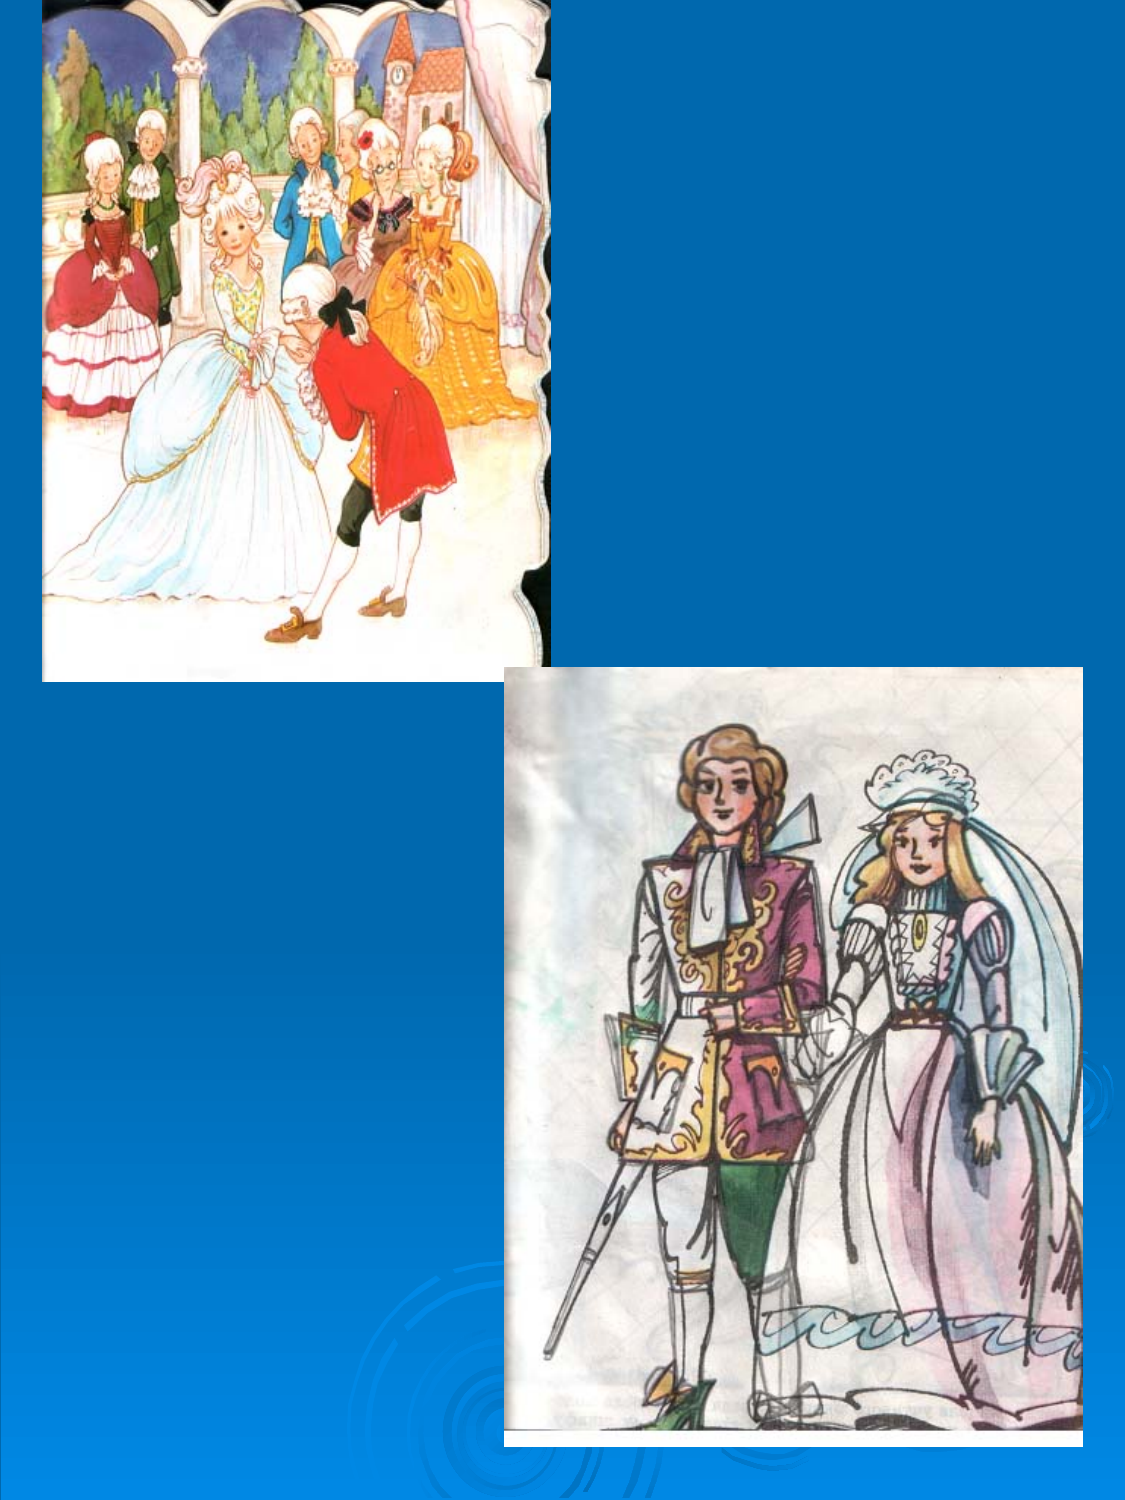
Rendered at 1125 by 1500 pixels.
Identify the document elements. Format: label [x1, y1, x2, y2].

picture [42, 0, 1083, 1448]
